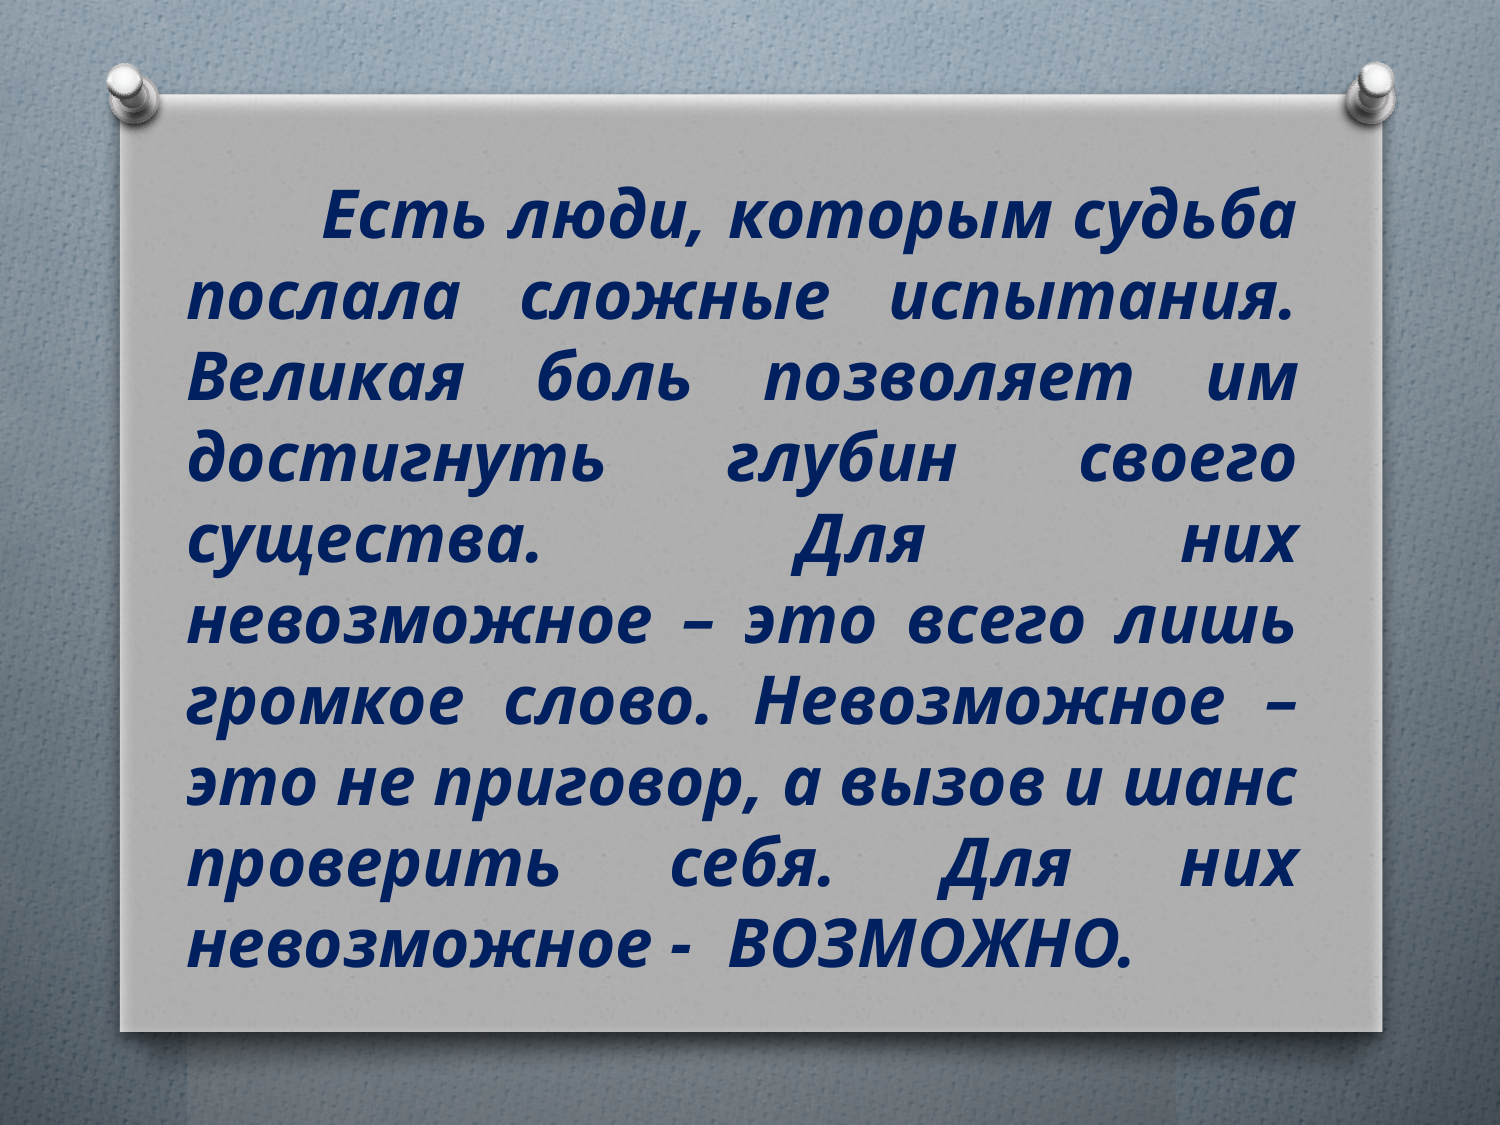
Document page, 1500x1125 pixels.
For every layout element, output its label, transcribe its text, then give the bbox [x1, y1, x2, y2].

picture [75, 29, 198, 153]
title Есть люди, которым судьба послала сложные испытания. Великая боль позволяет им достигнуть глубин своего существа. Для них невозможное – это всего лишь громкое слово. Невозможное – это не приговор, а вызов и шанс проверить себя. Для них невозможное - ВОЗМОЖНО. [171, 137, 1314, 1015]
picture [1317, 35, 1439, 156]
